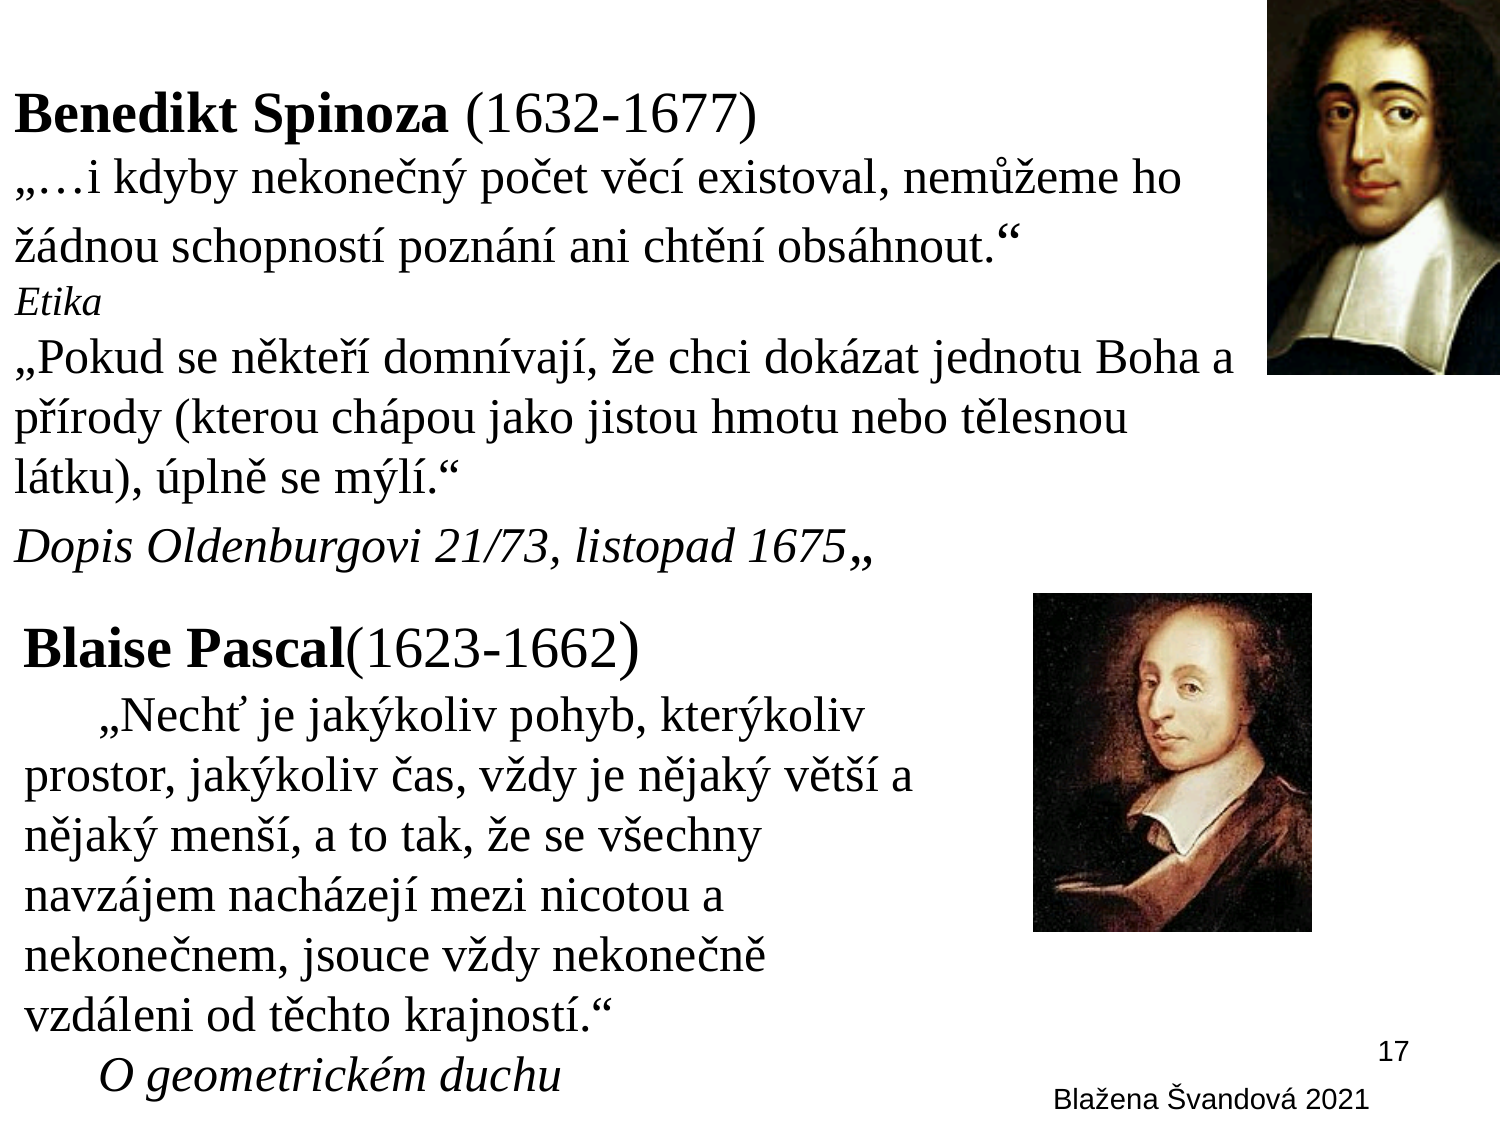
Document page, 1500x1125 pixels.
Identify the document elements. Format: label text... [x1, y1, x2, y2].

picture [1267, 0, 1500, 375]
text_box Benedikt Spinoza (1632-1677) „…i kdyby nekonečný počet věcí existoval, nemůžeme ho žádnou schopností poznání ani chtění obsáhnout.“ Etika „Pokud se někteří domnívají, že chci dokázat jednotu Boha a přírody (kterou chápou jako jistou hmotu nebo tělesnou látku), úplně se mýlí.“ Dopis Oldenburgovi 21/73, listopad 1675„ [0, 66, 1258, 581]
footer Blažena Švandová 2021 [974, 1073, 1450, 1125]
text_box Blaise Pascal(1623-1662) „Nechť je jakýkoliv pohyb, kterýkoliv prostor, jakýkoliv čas, vždy je nějaký větší a nějaký menší, a to tak, že se všechny navzájem nacházejí mezi nicotou a nekonečnem, jsouce vždy nekonečně vzdáleni od těchto krajností.“ O geometrickém duchu [0, 593, 933, 1109]
picture [1033, 593, 1312, 932]
slide_number 17 [1074, 1024, 1425, 1103]
